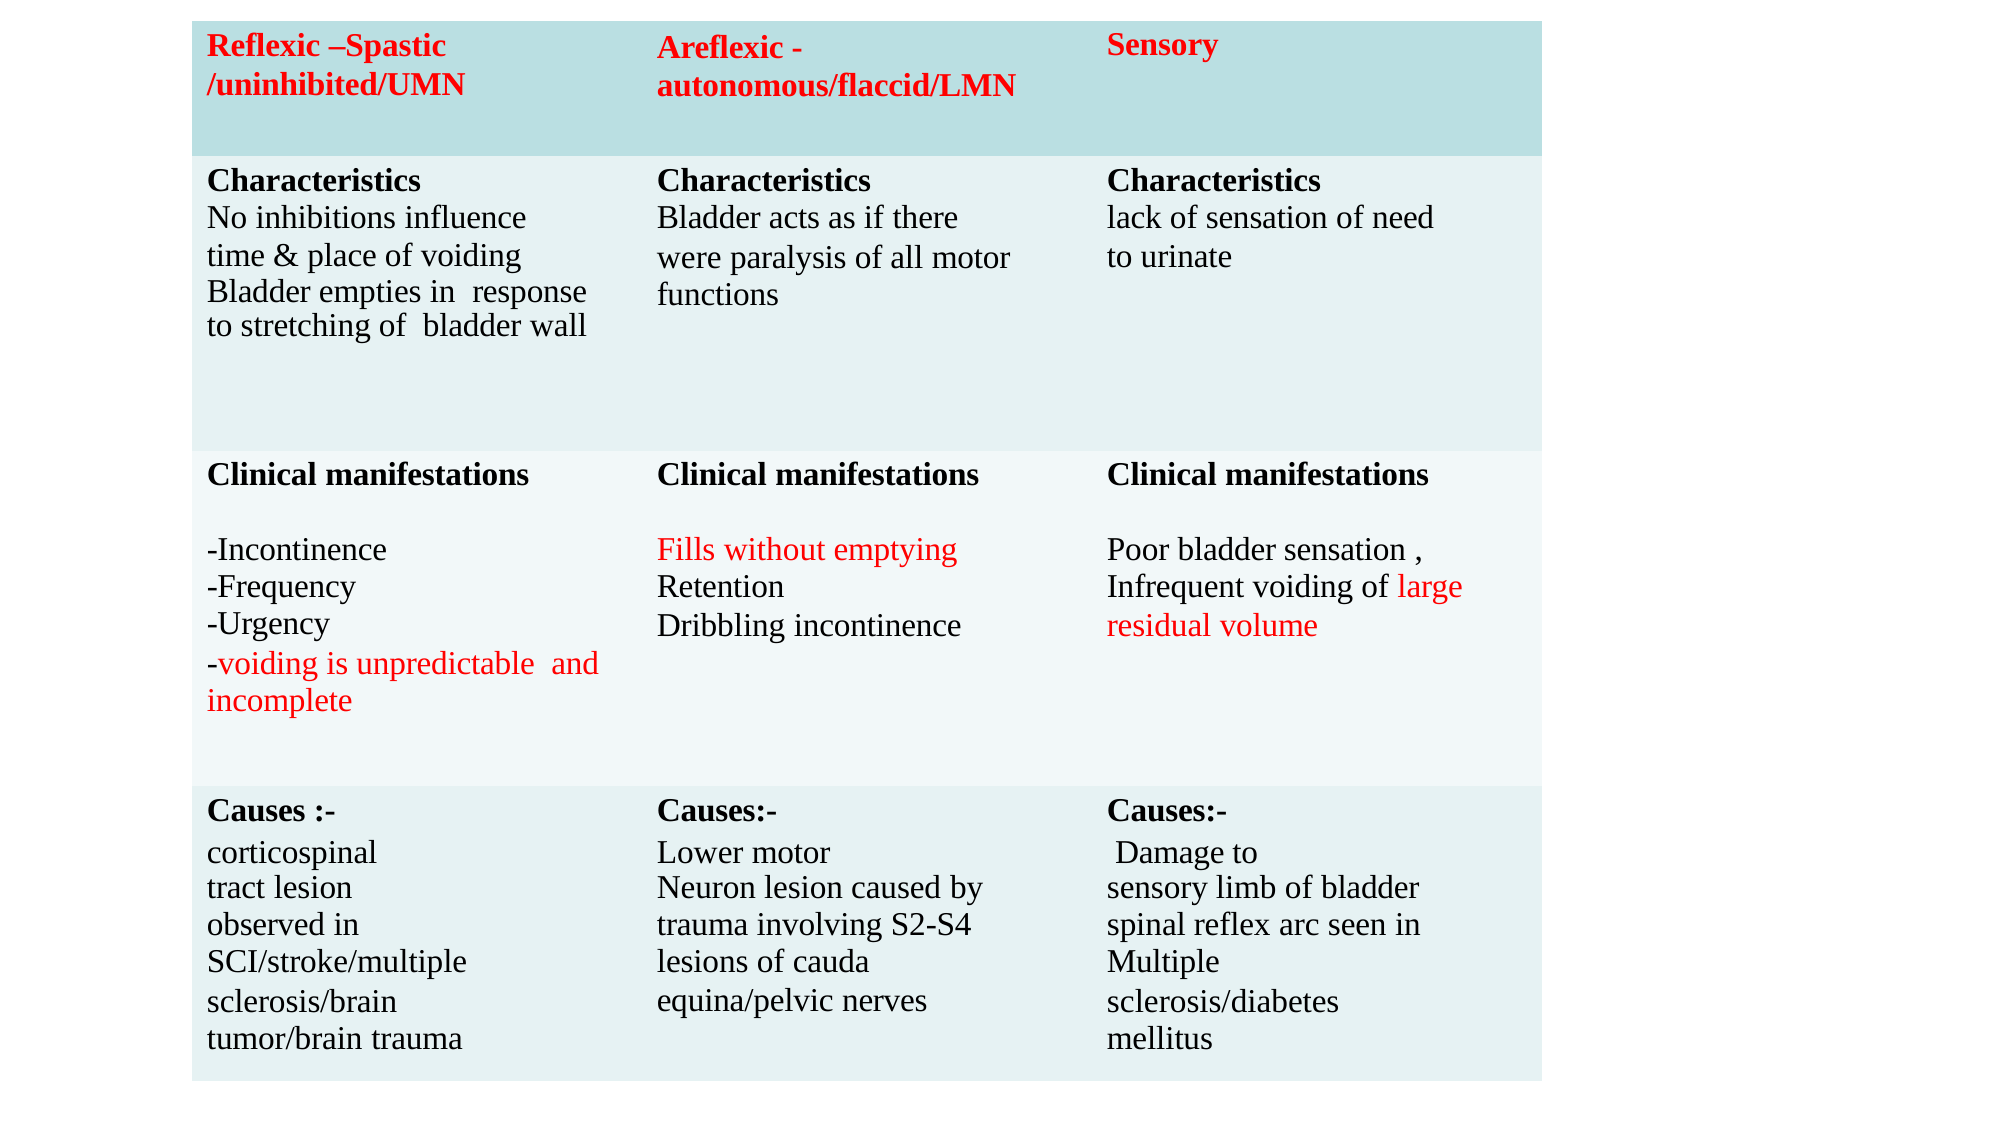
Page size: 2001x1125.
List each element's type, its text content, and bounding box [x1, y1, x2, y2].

table_cell Retention [631, 570, 1092, 607]
table_cell sensory limb of bladder [1092, 871, 1542, 908]
table_cell Infrequent voiding of large [1092, 570, 1542, 607]
table_cell were paralysis of all motor functions [631, 238, 1092, 451]
table_cell to urinate [1092, 238, 1542, 451]
table_cell SCI/stroke/multiple [192, 945, 631, 982]
table_cell -Frequency [192, 570, 631, 607]
table_cell Neuron lesion caused by [631, 871, 1092, 908]
table_cell trauma involving S2-S4 [631, 908, 1092, 945]
table_cell sclerosis/diabetes mellitus [1092, 982, 1542, 1081]
table_cell time & place of voiding Bladder empties in response to stretching of bladder wall [192, 238, 631, 451]
table_cell spinal reflex arc seen in [1092, 908, 1542, 945]
table_cell Multiple [1092, 945, 1542, 982]
table_cell Clinical manifestations [631, 451, 1092, 514]
table_cell Causes:- Lower motor [631, 786, 1092, 871]
table_cell Causes:- Damage to [1092, 786, 1542, 871]
table_cell Clinical manifestations [192, 451, 631, 514]
table_header Sensory [1092, 21, 1542, 156]
table_cell Bladder acts as if there [631, 201, 1092, 238]
table_cell Characteristics [1092, 156, 1542, 201]
table_header Reflexic –Spastic /uninhibited/UMN [192, 21, 631, 156]
table_cell Clinical manifestations [1092, 451, 1542, 514]
table_cell Causes :- corticospinal [192, 786, 631, 871]
table_cell Characteristics [631, 156, 1092, 201]
table_cell observed in [192, 908, 631, 945]
table_cell Fills without emptying [631, 514, 1092, 570]
table_cell equina/pelvic nerves [631, 982, 1092, 1081]
table_cell tract lesion [192, 871, 631, 908]
table_cell lesions of cauda [631, 945, 1092, 982]
table_header Areflexic - autonomous/flaccid/LMN [631, 21, 1092, 156]
table_cell Poor bladder sensation , [1092, 514, 1542, 570]
table_cell sclerosis/brain tumor/brain trauma [192, 982, 631, 1081]
table_cell Characteristics [192, 156, 631, 201]
table_cell lack of sensation of need [1092, 201, 1542, 238]
table_cell No inhibitions influence [192, 201, 631, 238]
table_cell -Incontinence [192, 514, 631, 570]
table_cell residual volume [1092, 607, 1542, 786]
table_cell -Urgency -voiding is unpredictable and incomplete [192, 607, 631, 786]
table_cell Dribbling incontinence [631, 607, 1092, 786]
